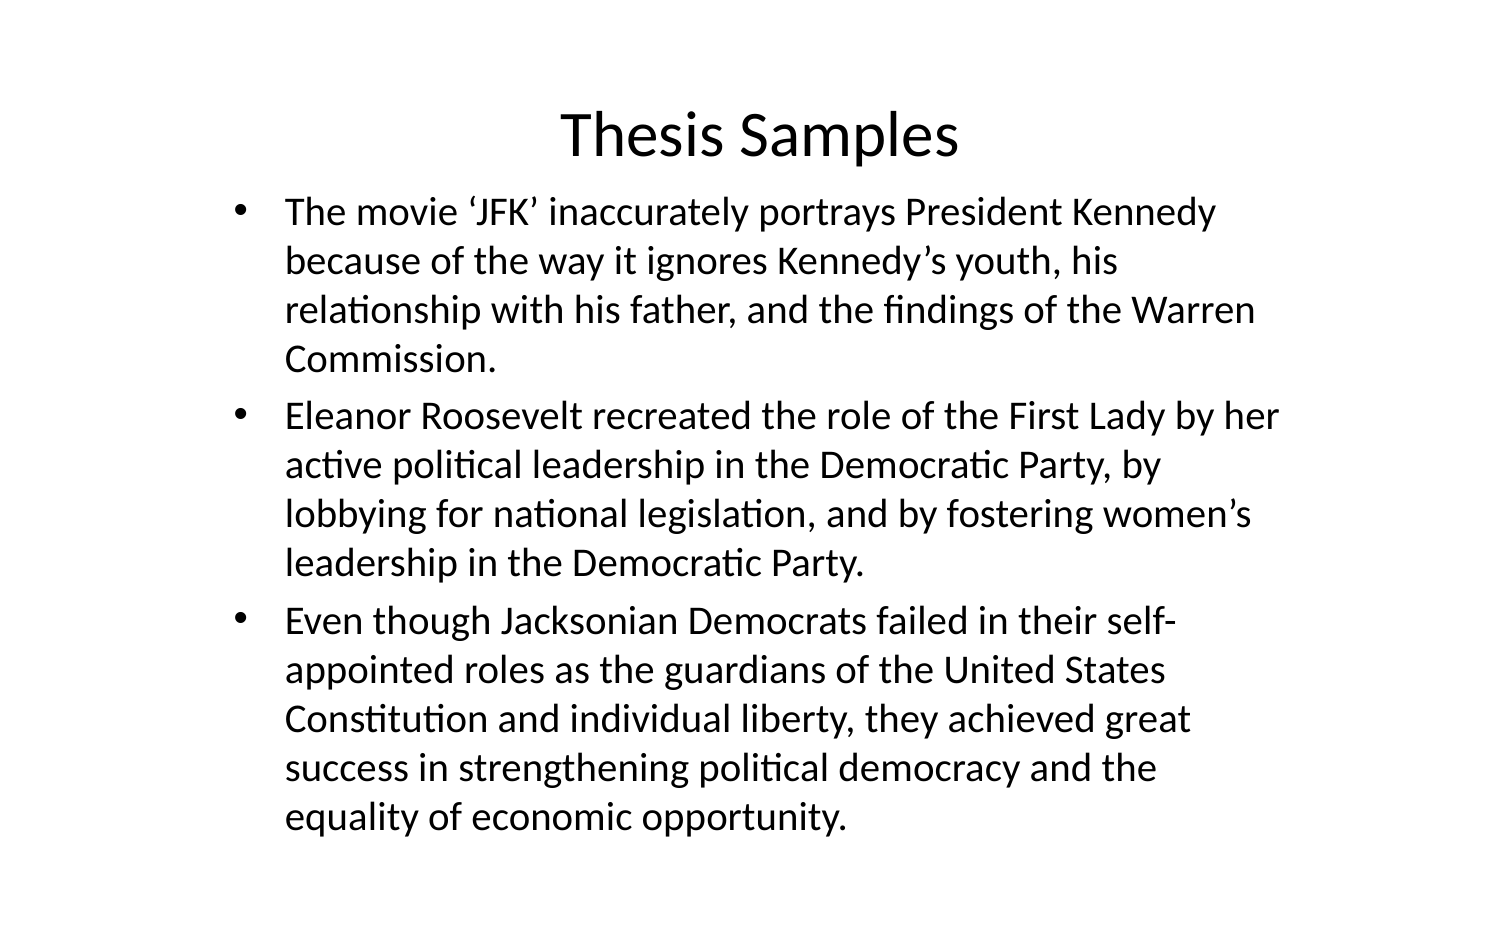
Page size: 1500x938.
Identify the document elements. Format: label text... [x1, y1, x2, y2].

title Thesis Samples [295, 83, 1226, 176]
list The movie ‘JFK’ inaccurately portrays President Kennedy because of the way it ignores Kennedy’s youth, his relationship with his father, and the findings of the Warren Commission. Eleanor Roosevelt recreated the role of the First Lady by her active political leadership in the Democratic Party, by lobbying for national legislation, and by fostering women’s leadership in the Democratic Party. Even though Jacksonian Democrats failed in their self-appointed roles as the guardians of the United States Constitution and individual liberty, they achieved great success in strengthening political democracy and the equality of economic opportunity. [218, 176, 1313, 855]
